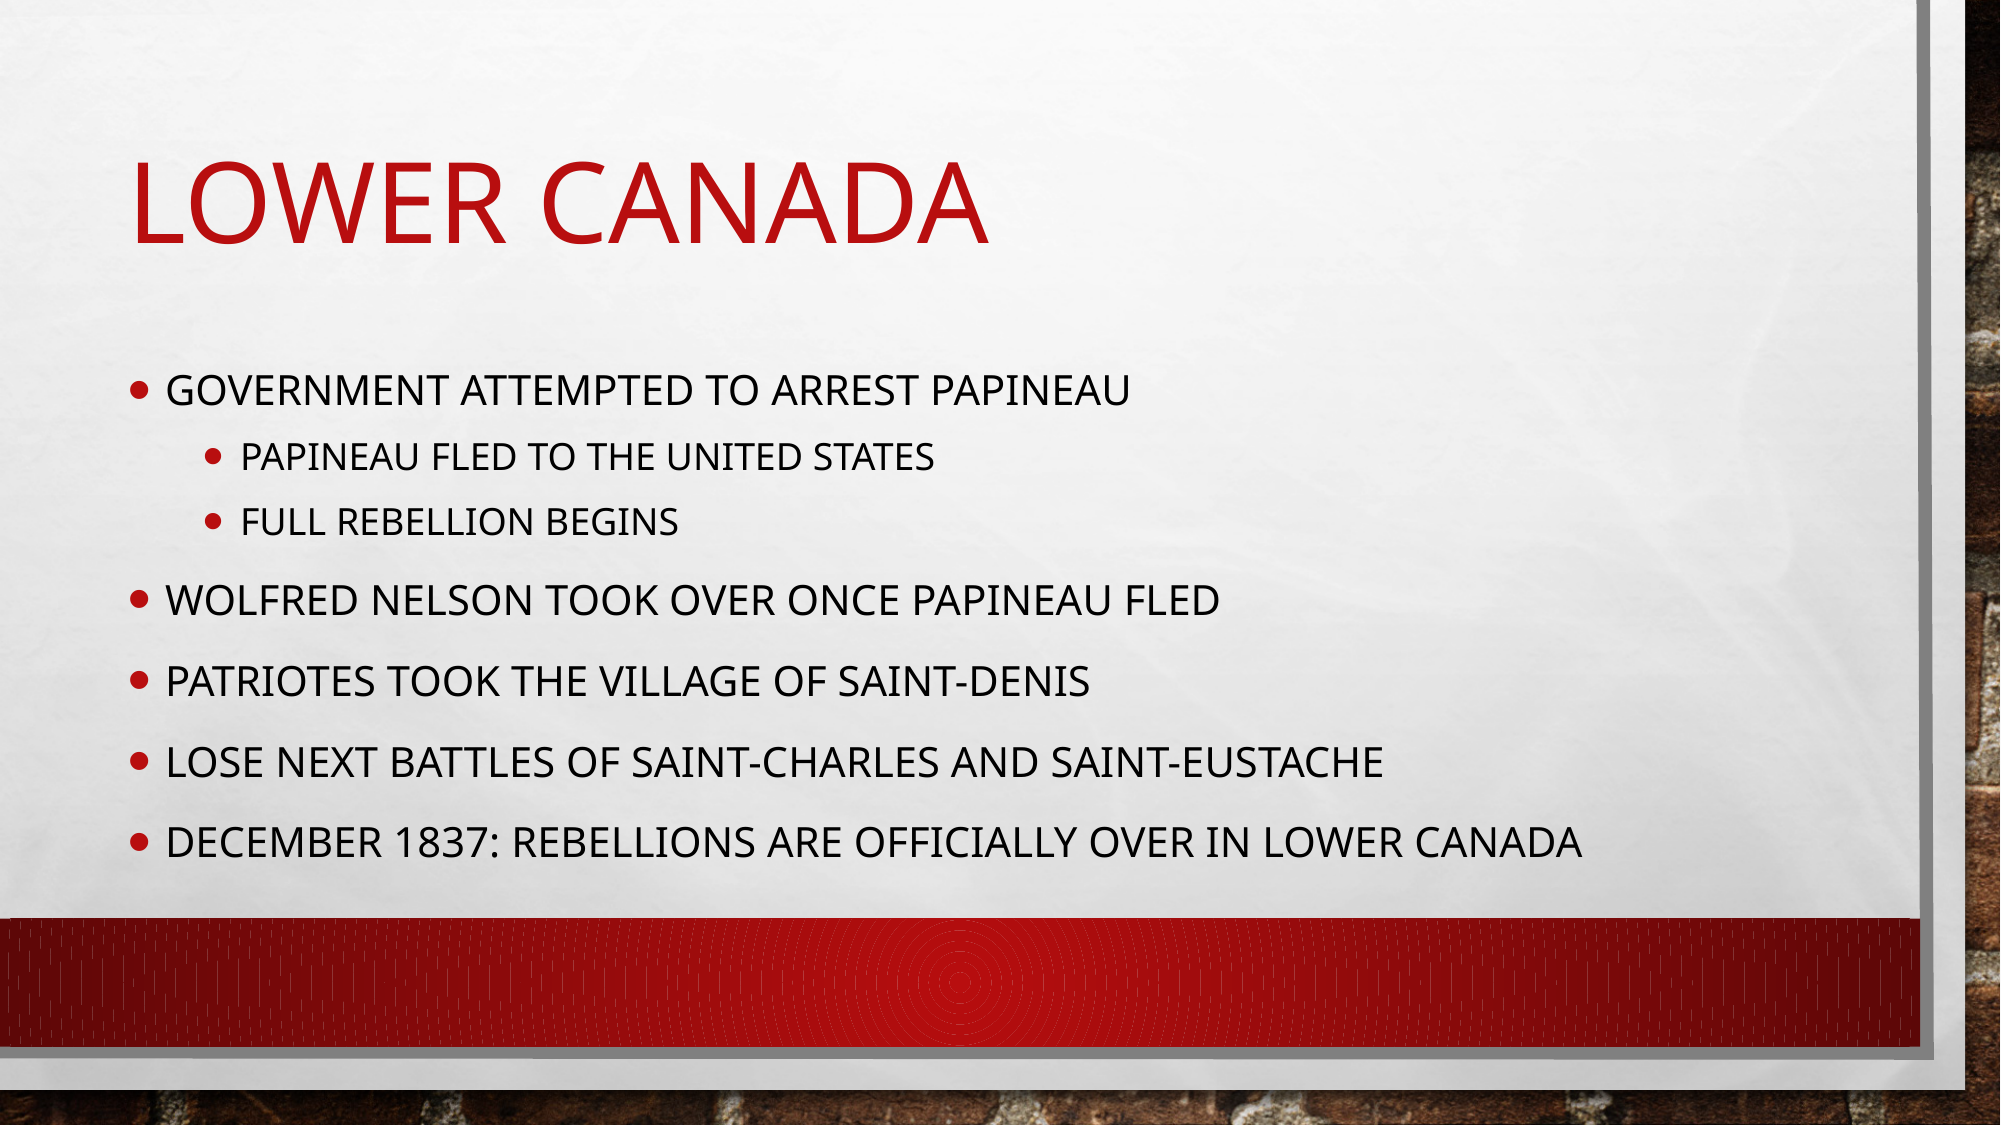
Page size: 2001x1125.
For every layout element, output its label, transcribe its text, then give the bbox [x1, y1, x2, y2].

picture [0, 0, 2000, 1125]
list Government attempted to arrest Papineau Papineau fled to the United States Full Rebellion begins Wolfred Nelson took over once Papineau fled Patriotes took the village of Saint-Denis Lose next battles of Saint-Charles and Saint-Eustache December 1837: Rebellions are officially over in Lower Canada [112, 338, 1818, 882]
title Lower Canada [112, 112, 1818, 302]
